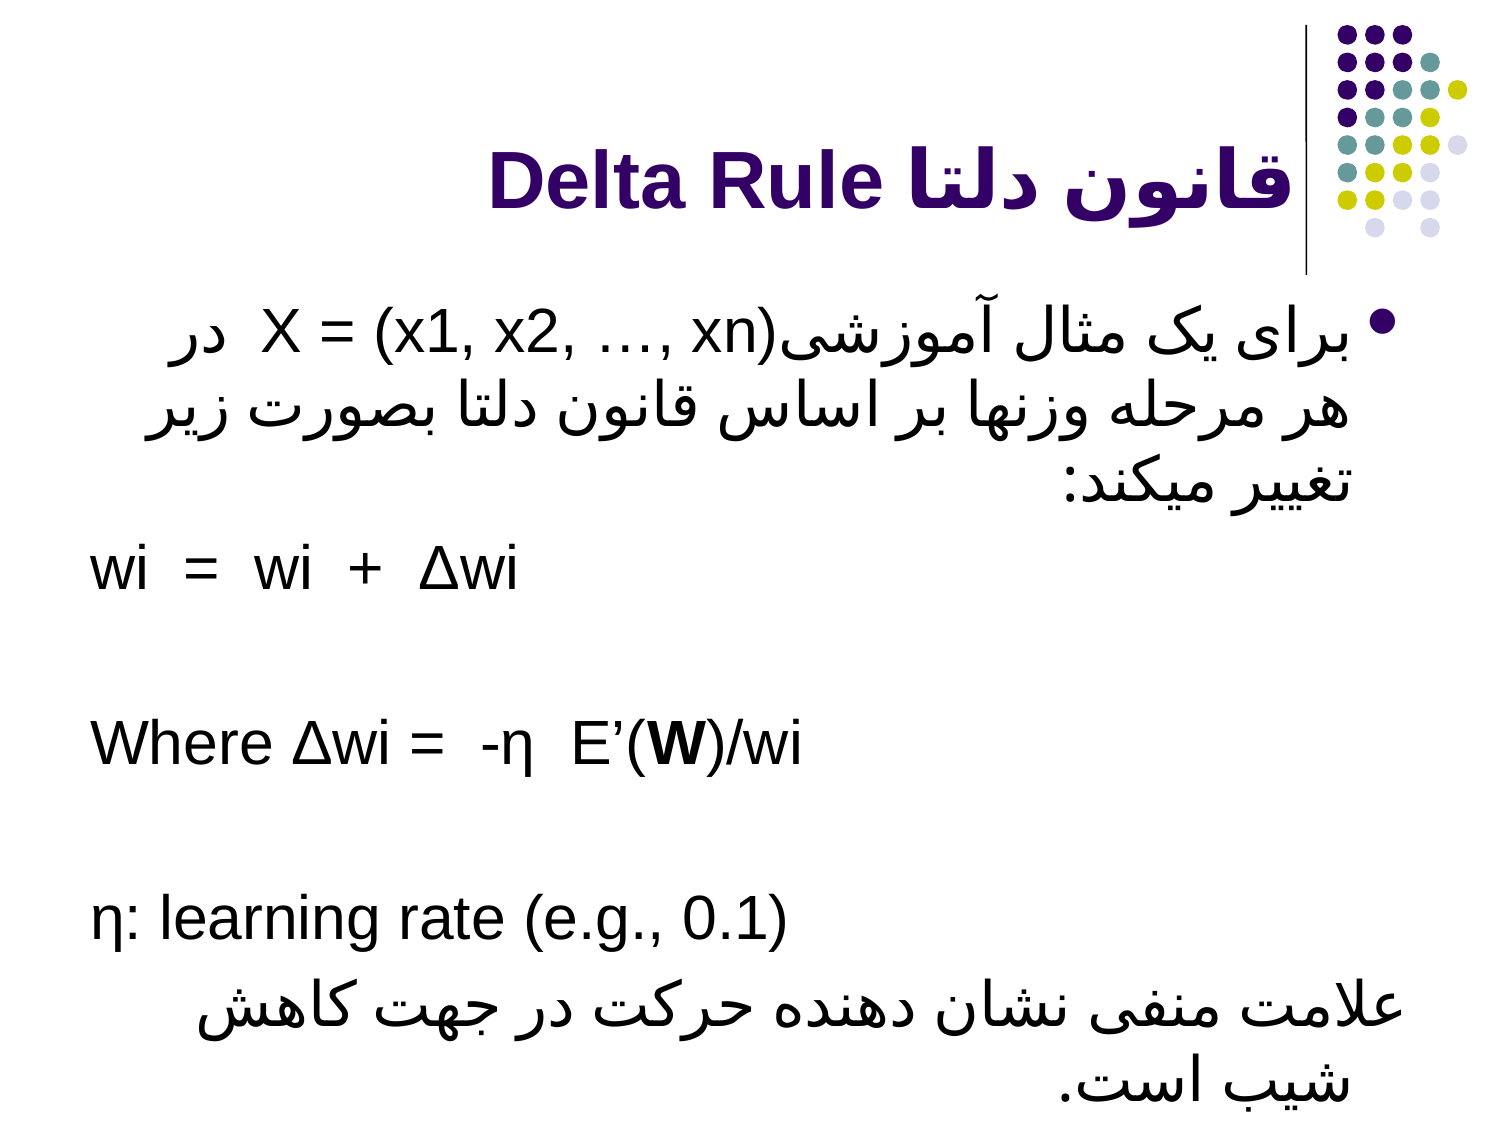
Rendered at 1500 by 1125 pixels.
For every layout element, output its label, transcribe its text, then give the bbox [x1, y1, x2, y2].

list برای یک مثال آموزشیX = (x1, x2, …, xn) در هر مرحله وزنها بر اساس قانون دلتا بصورت زیر تغییر میکند: wi = wi + Δwi Where Δwi = -η E’(W)/wi η: learning rate (e.g., 0.1) علامت منفی نشان دهنده حرکت در جهت کاهش شیب است. [75, 282, 1425, 1006]
title قانون دلتا Delta Rule [75, 20, 1313, 233]
